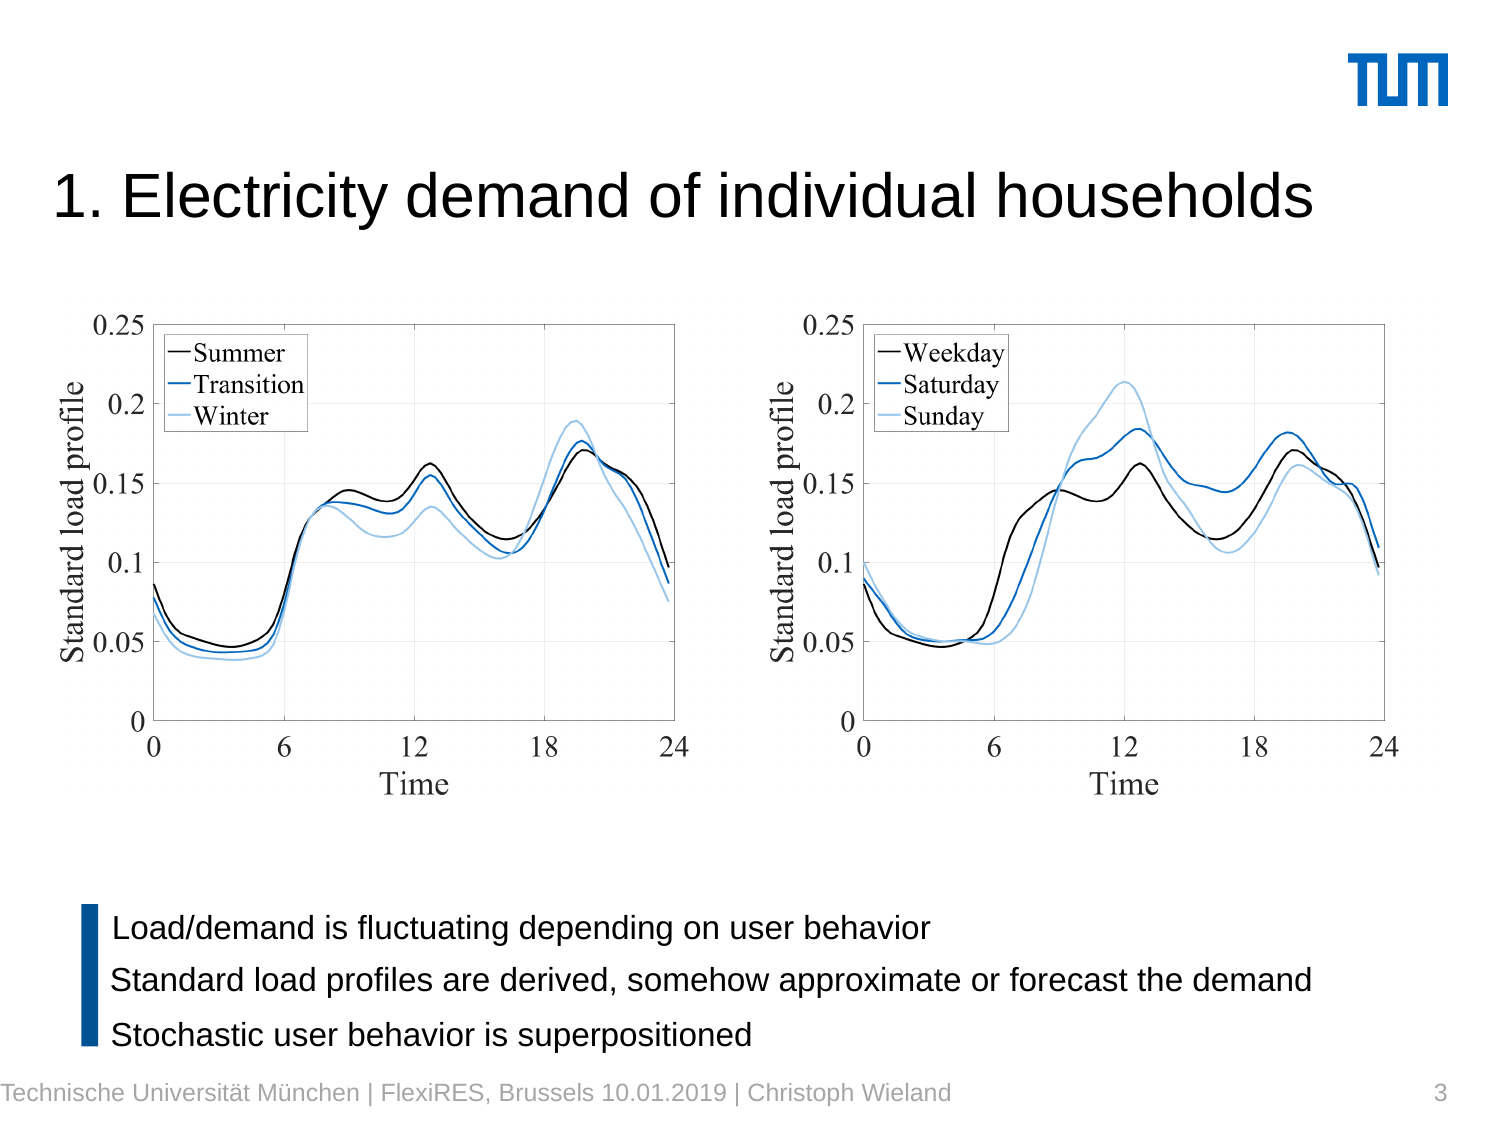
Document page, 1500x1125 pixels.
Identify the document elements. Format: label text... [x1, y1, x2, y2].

text_box [79, 902, 100, 1048]
slide_number 3 [1111, 1061, 1448, 1122]
text_box Standard load profiles are derived, somehow approximate or forecast the demand [109, 952, 1315, 998]
text_box Stochastic user behavior is superpositioned [110, 1007, 754, 1053]
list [52, 285, 739, 801]
text_box Load/demand is fluctuating depending on user behavior [111, 900, 933, 946]
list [761, 285, 1449, 801]
footer Technische Universität München | FlexiRES, Brussels 10.01.2019 | Christoph Wieland [0, 1061, 1061, 1122]
title 1. Electricity demand of individual households [52, 162, 1449, 231]
